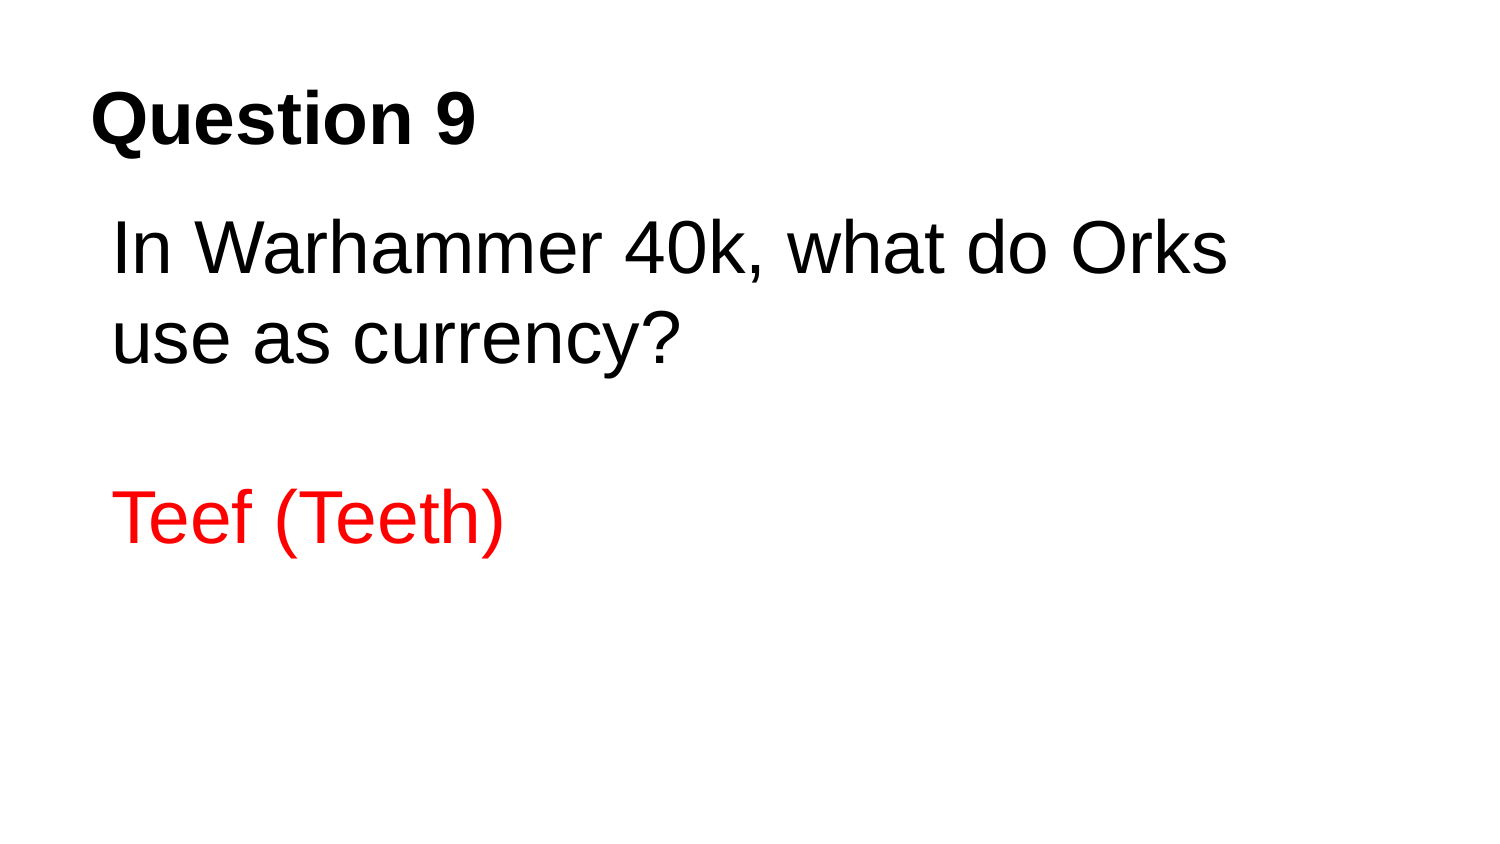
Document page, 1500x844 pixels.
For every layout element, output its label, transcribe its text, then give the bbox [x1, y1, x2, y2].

title Question 9 [75, 33, 1425, 175]
text_box In Warhammer 40k, what do Orks use as currency? Teef (Teeth) [95, 183, 1254, 762]
